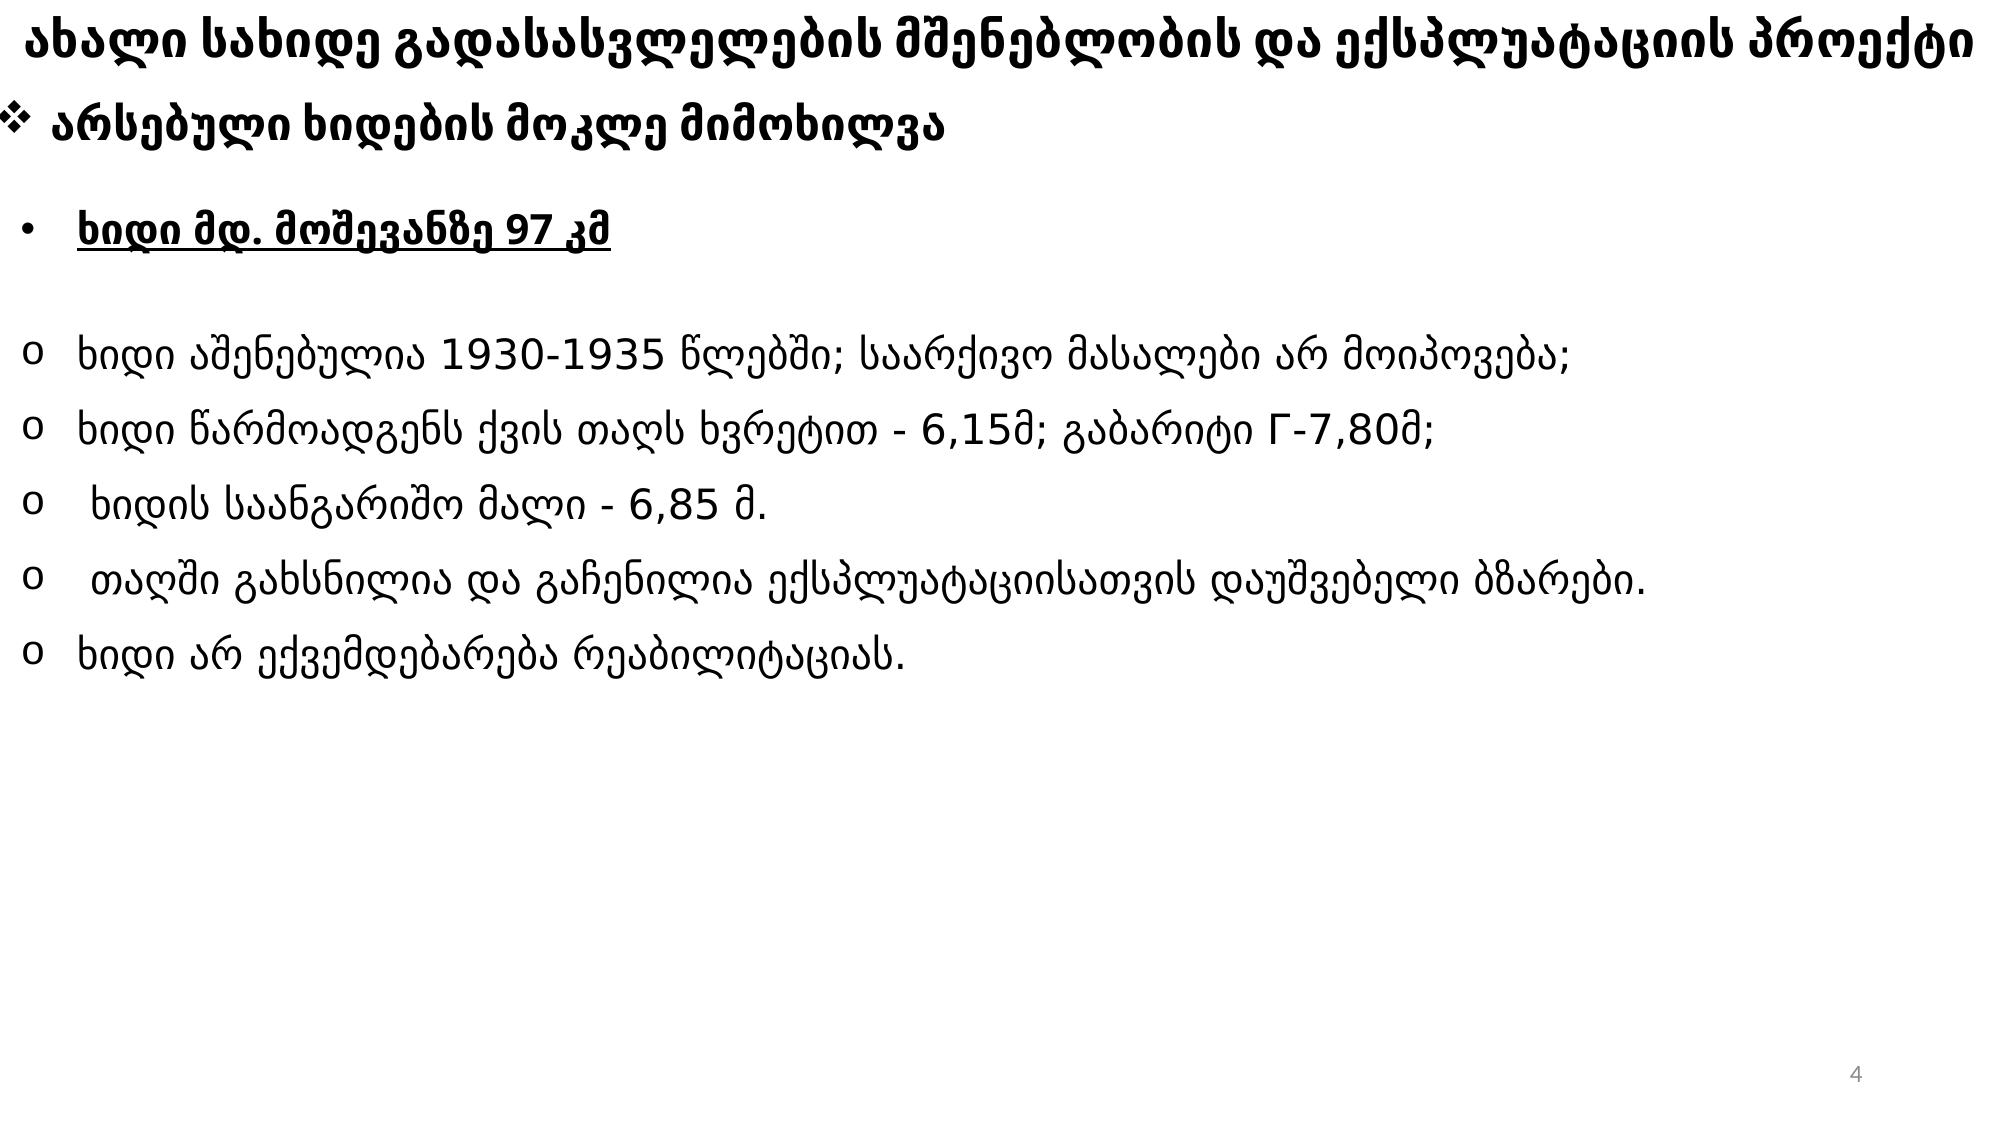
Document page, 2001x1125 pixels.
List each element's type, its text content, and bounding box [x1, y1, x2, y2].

slide_number 4 [1412, 1042, 1863, 1103]
text_box არსებული ხიდების მოკლე მიმოხილვა [0, 87, 962, 158]
text_box ახალი სახიდე გადასასვლელების მშენებლობის და ექსპლუატაციის პროექტი [0, 0, 2000, 75]
text_box ხიდი მდ. მოშევანზე 97 კმ ხიდი აშენებულია 1930-1935 წლებში; საარქივო მასალები არ მოიპოვება; ხიდი წარმოადგენს ქვის თაღს ხვრეტით - 6,15მ; გაბარიტი Г-7,80მ; ხიდის საანგარიშო მალი - 6,85 მ. თაღში გახსნილია და გაჩენილია ექსპლუატაციისათვის დაუშვებელი ბზარები. ხიდი არ ექვემდებარება რეაბილიტაციას. [5, 195, 2000, 686]
